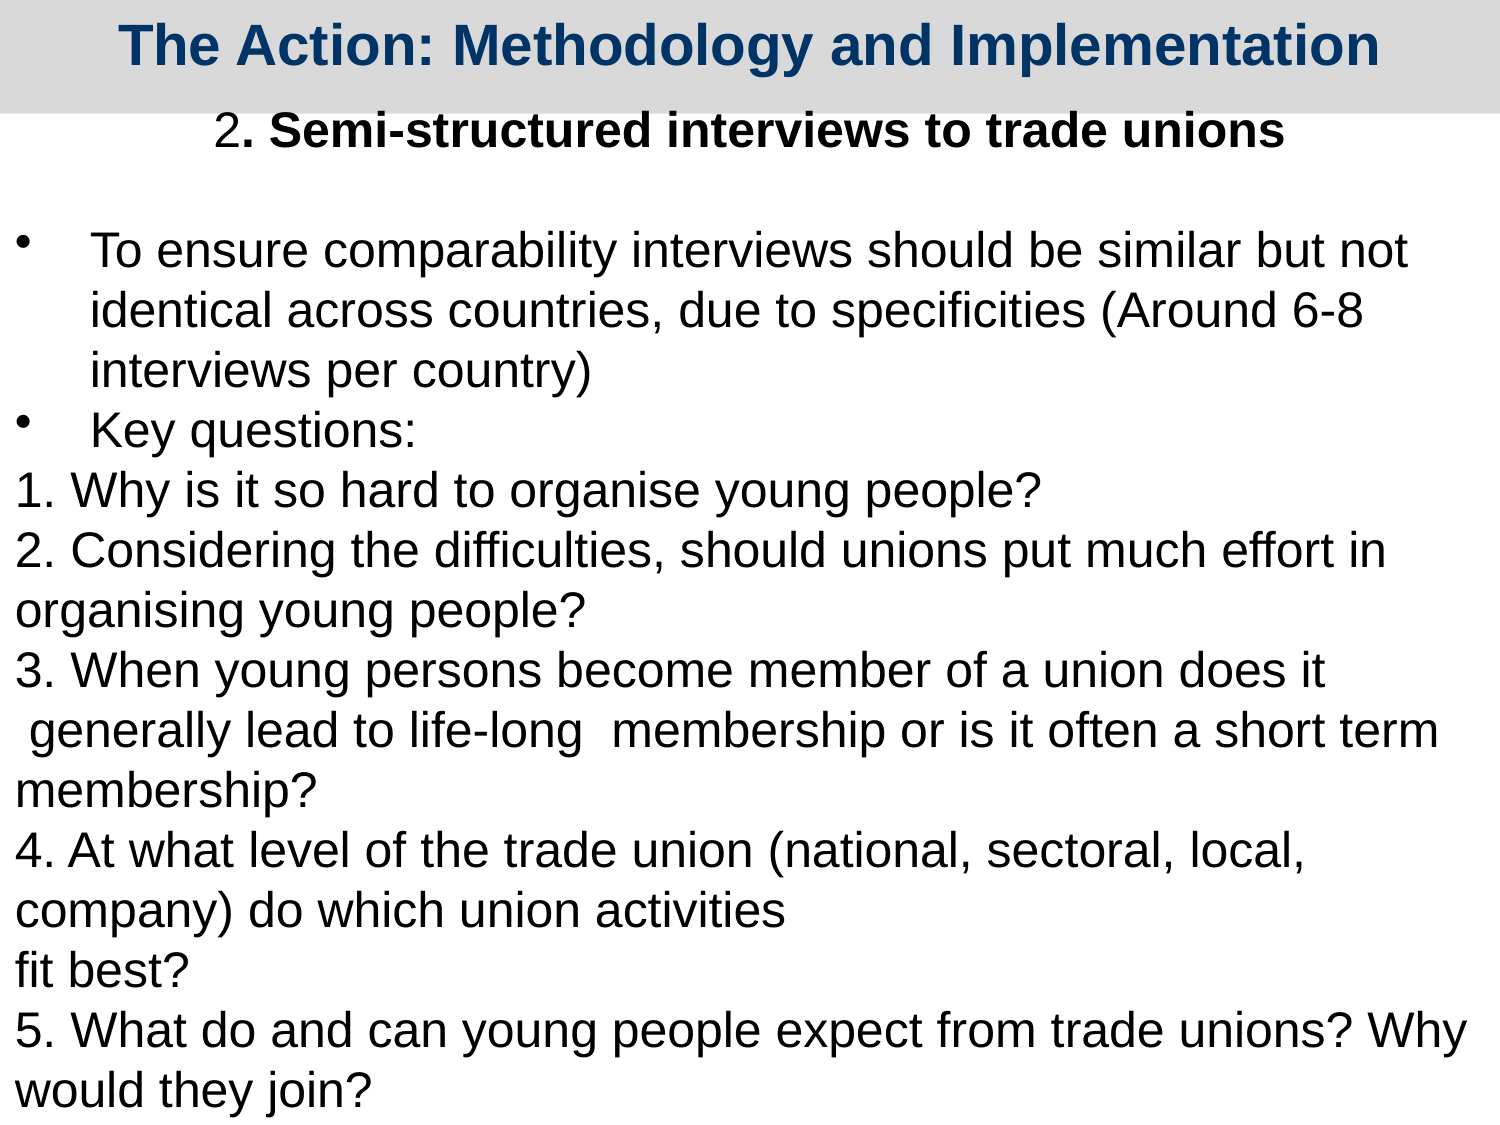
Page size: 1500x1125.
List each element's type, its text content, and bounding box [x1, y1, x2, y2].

text_box [0, 54, 1500, 90]
text_box 2. Semi-structured interviews to trade unions To ensure comparability interviews should be similar but not identical across countries, due to specificities (Around 6-8 interviews per country) Key questions: 1. Why is it so hard to organise young people? 2. Considering the difficulties, should unions put much effort in organising young people? 3. When young persons become member of a union does it generally lead to life-long membership or is it often a short term membership? 4. At what level of the trade union (national, sectoral, local, company) do which union activities fit best? 5. What do and can young people expect from trade unions? Why would they join? [0, 90, 1500, 1125]
text_box The Action: Methodology and Implementation [0, 0, 1500, 54]
